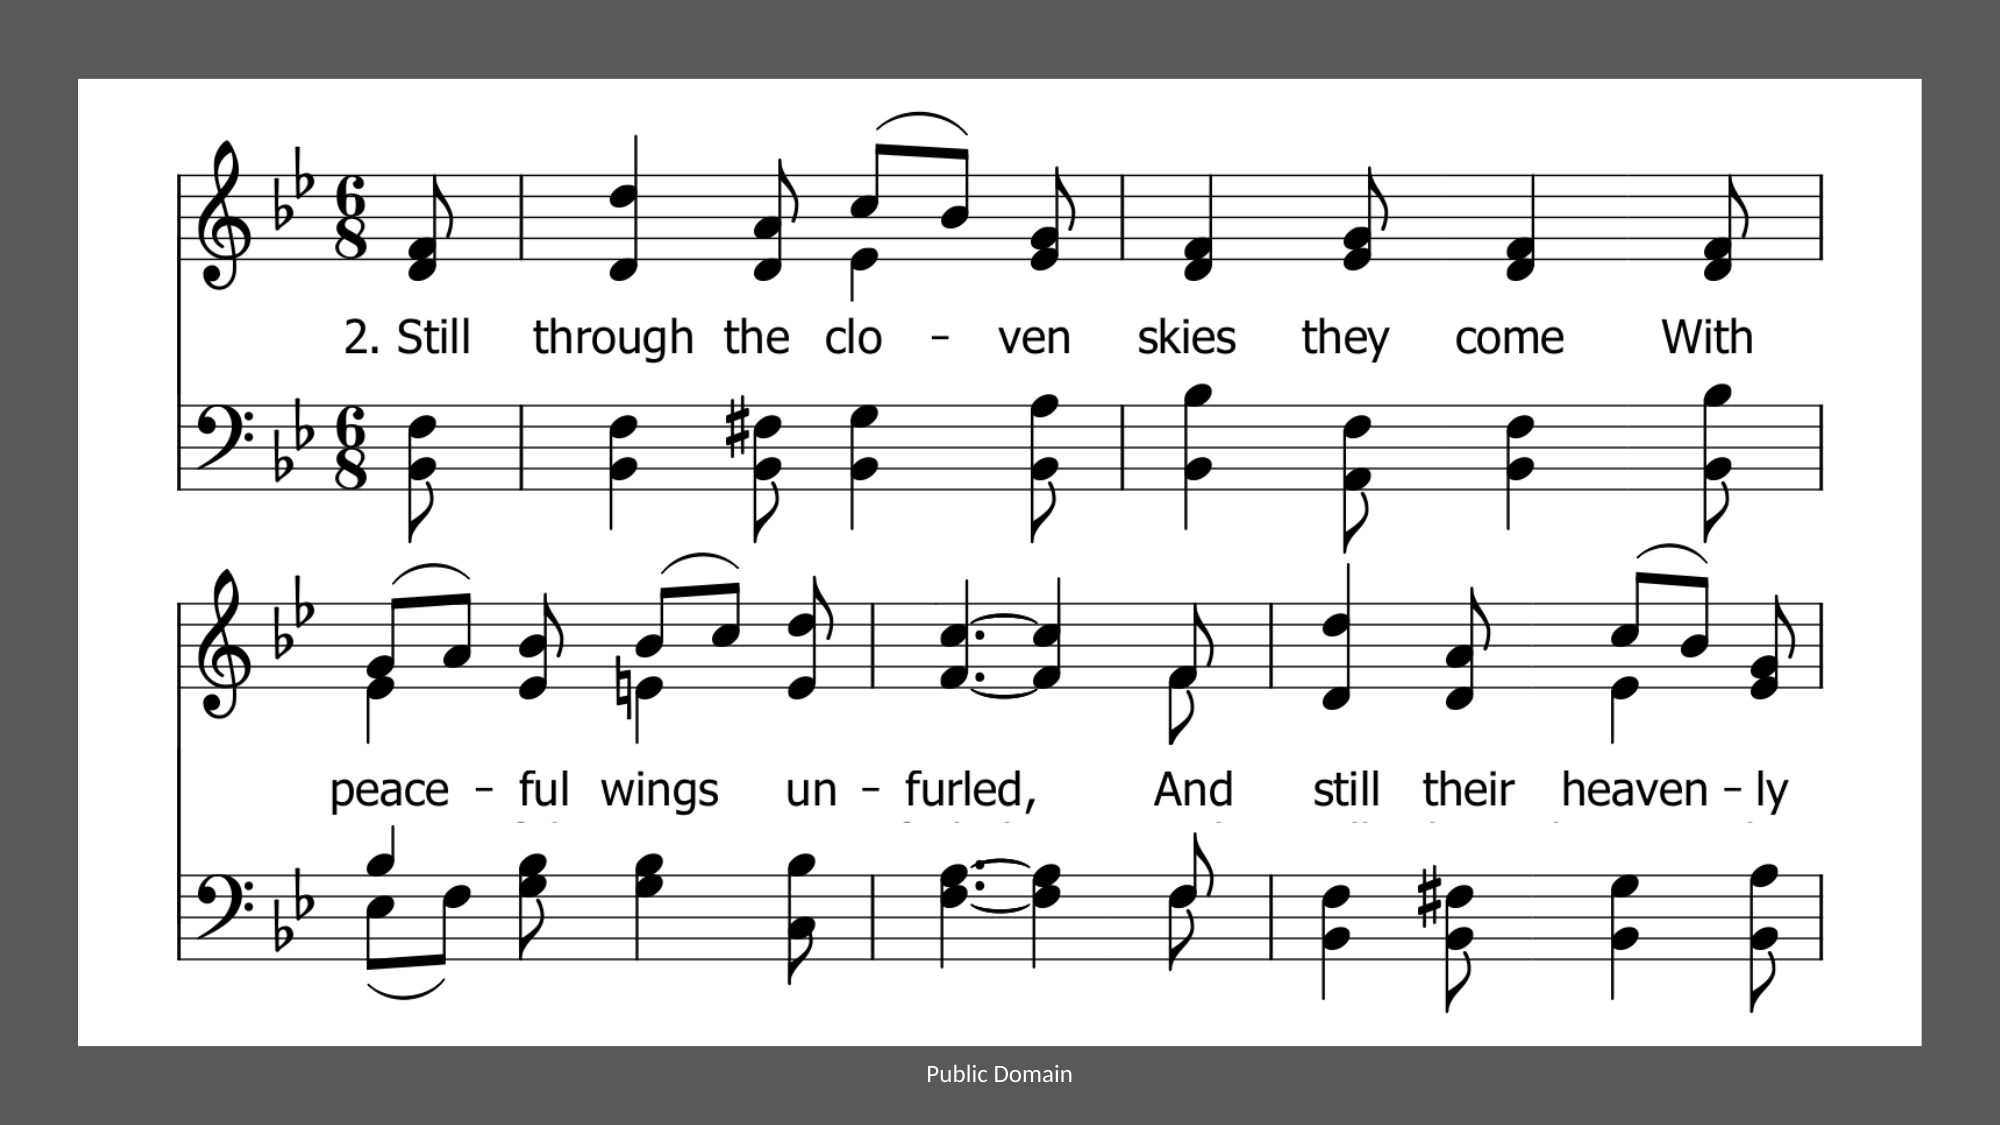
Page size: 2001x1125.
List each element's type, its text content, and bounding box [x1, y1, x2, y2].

text_box [0, 0, 2000, 1125]
picture [176, 105, 1824, 1020]
footer Public Domain [662, 1042, 1338, 1103]
text_box [77, 78, 1923, 1047]
